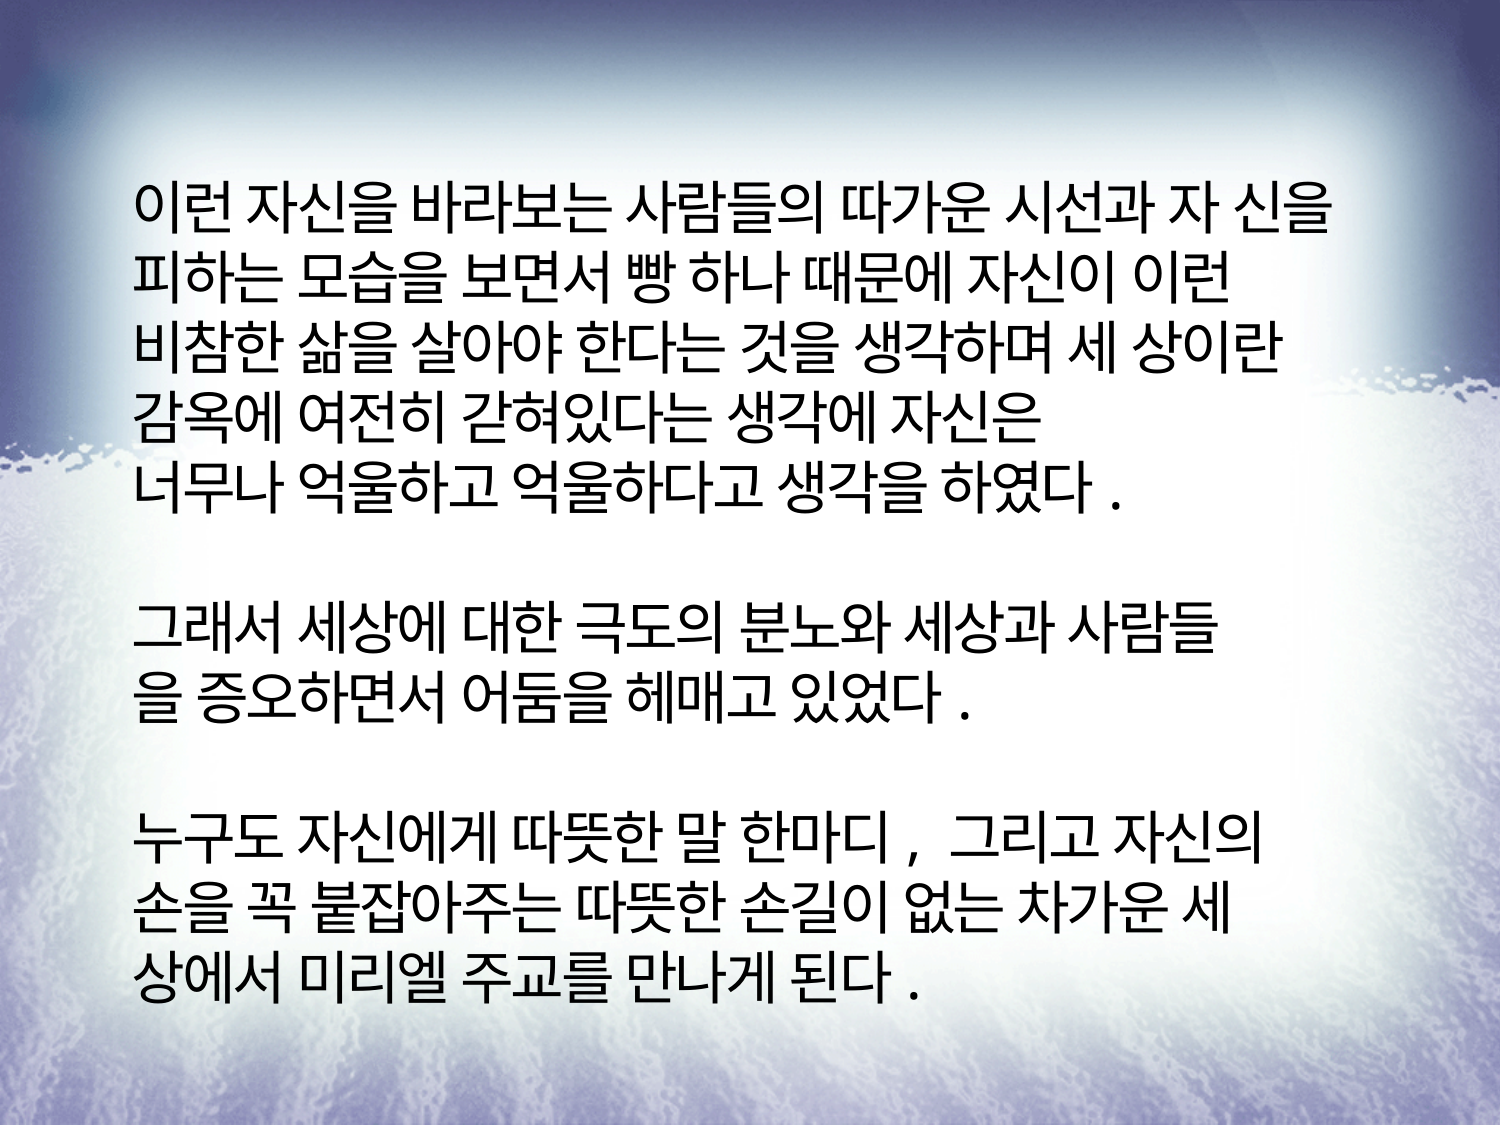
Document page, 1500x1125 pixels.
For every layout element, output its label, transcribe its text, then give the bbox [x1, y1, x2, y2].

text_box 이런 자신을 바라보는 사람들의 따가운 시선과 자 신을 피하는 모습을 보면서 빵 하나 때문에 자신이 이런 비참한 삶을 살아야 한다는 것을 생각하며 세 상이란 감옥에 여전히 갇혀있다는 생각에 자신은 너무나 억울하고 억울하다고 생각을 하였다. 그래서 세상에 대한 극도의 분노와 세상과 사람들 을 증오하면서 어둠을 헤매고 있었다. 누구도 자신에게 따뜻한 말 한마디, 그리고 자신의 손을 꼭 붙잡아주는 따뜻한 손길이 없는 차가운 세 상에서 미리엘 주교를 만나게 된다. [117, 163, 1383, 1019]
picture [0, 0, 1500, 1125]
